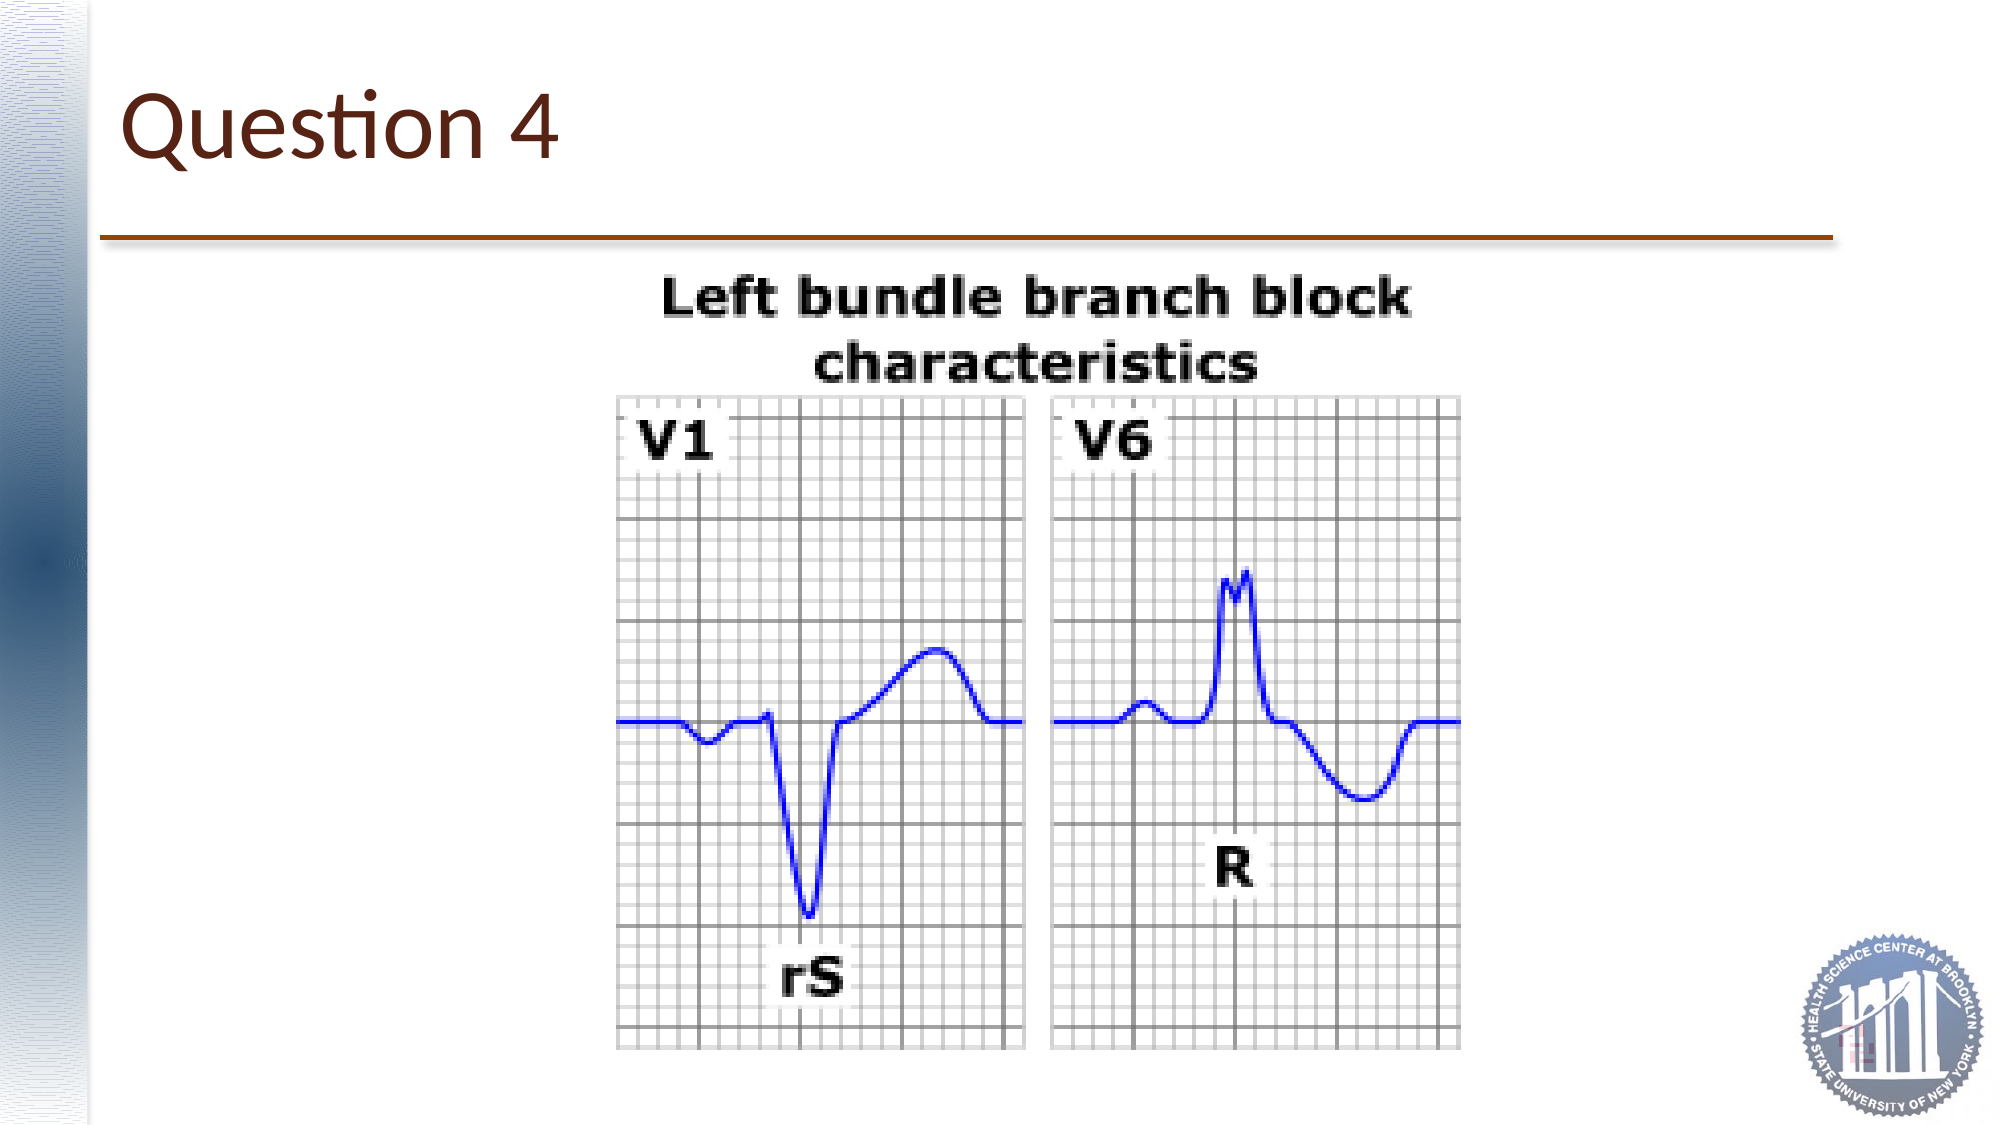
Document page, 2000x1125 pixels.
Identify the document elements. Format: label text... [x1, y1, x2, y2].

title Question 4 [99, 24, 1954, 213]
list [13, 274, 2000, 1051]
